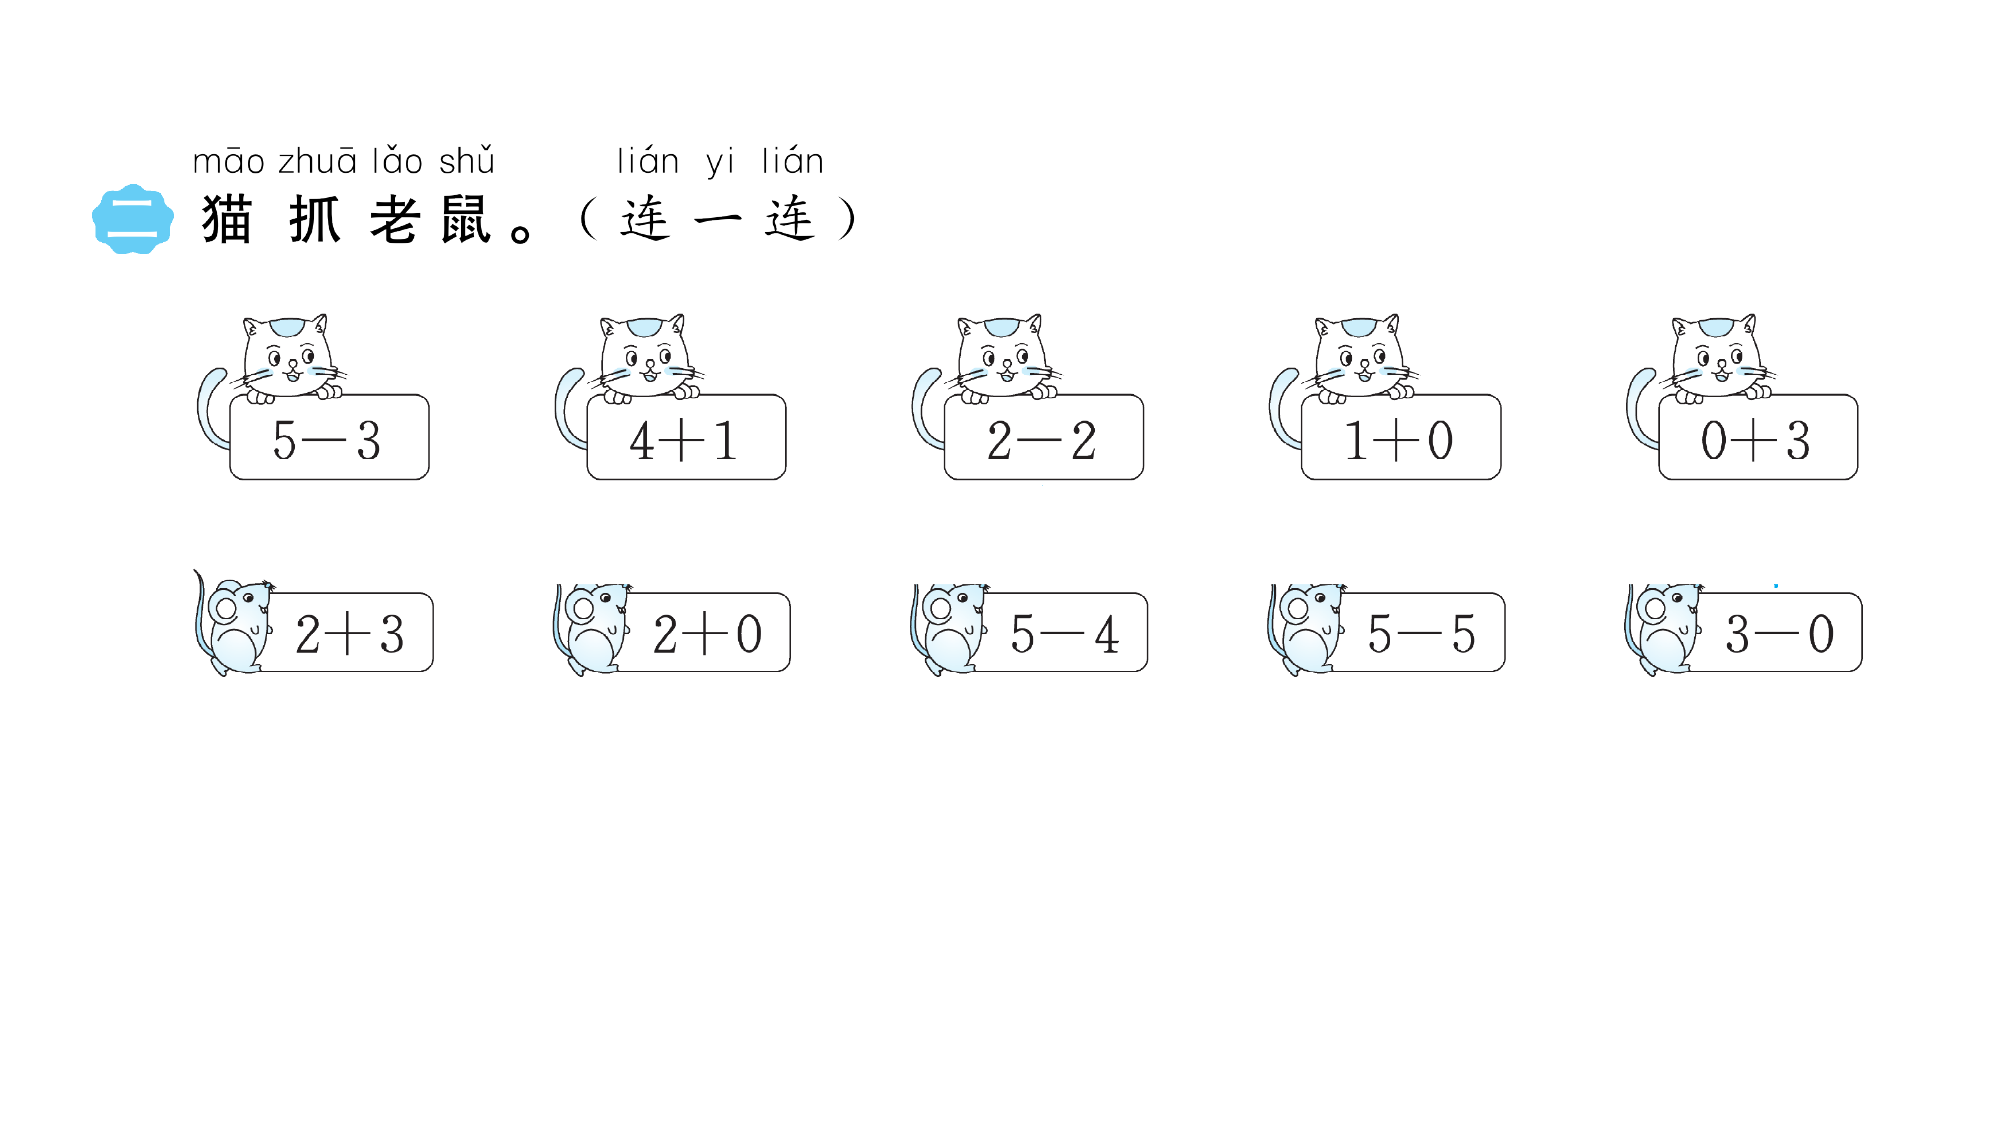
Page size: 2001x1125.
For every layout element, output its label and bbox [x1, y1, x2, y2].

picture [88, 118, 1979, 707]
